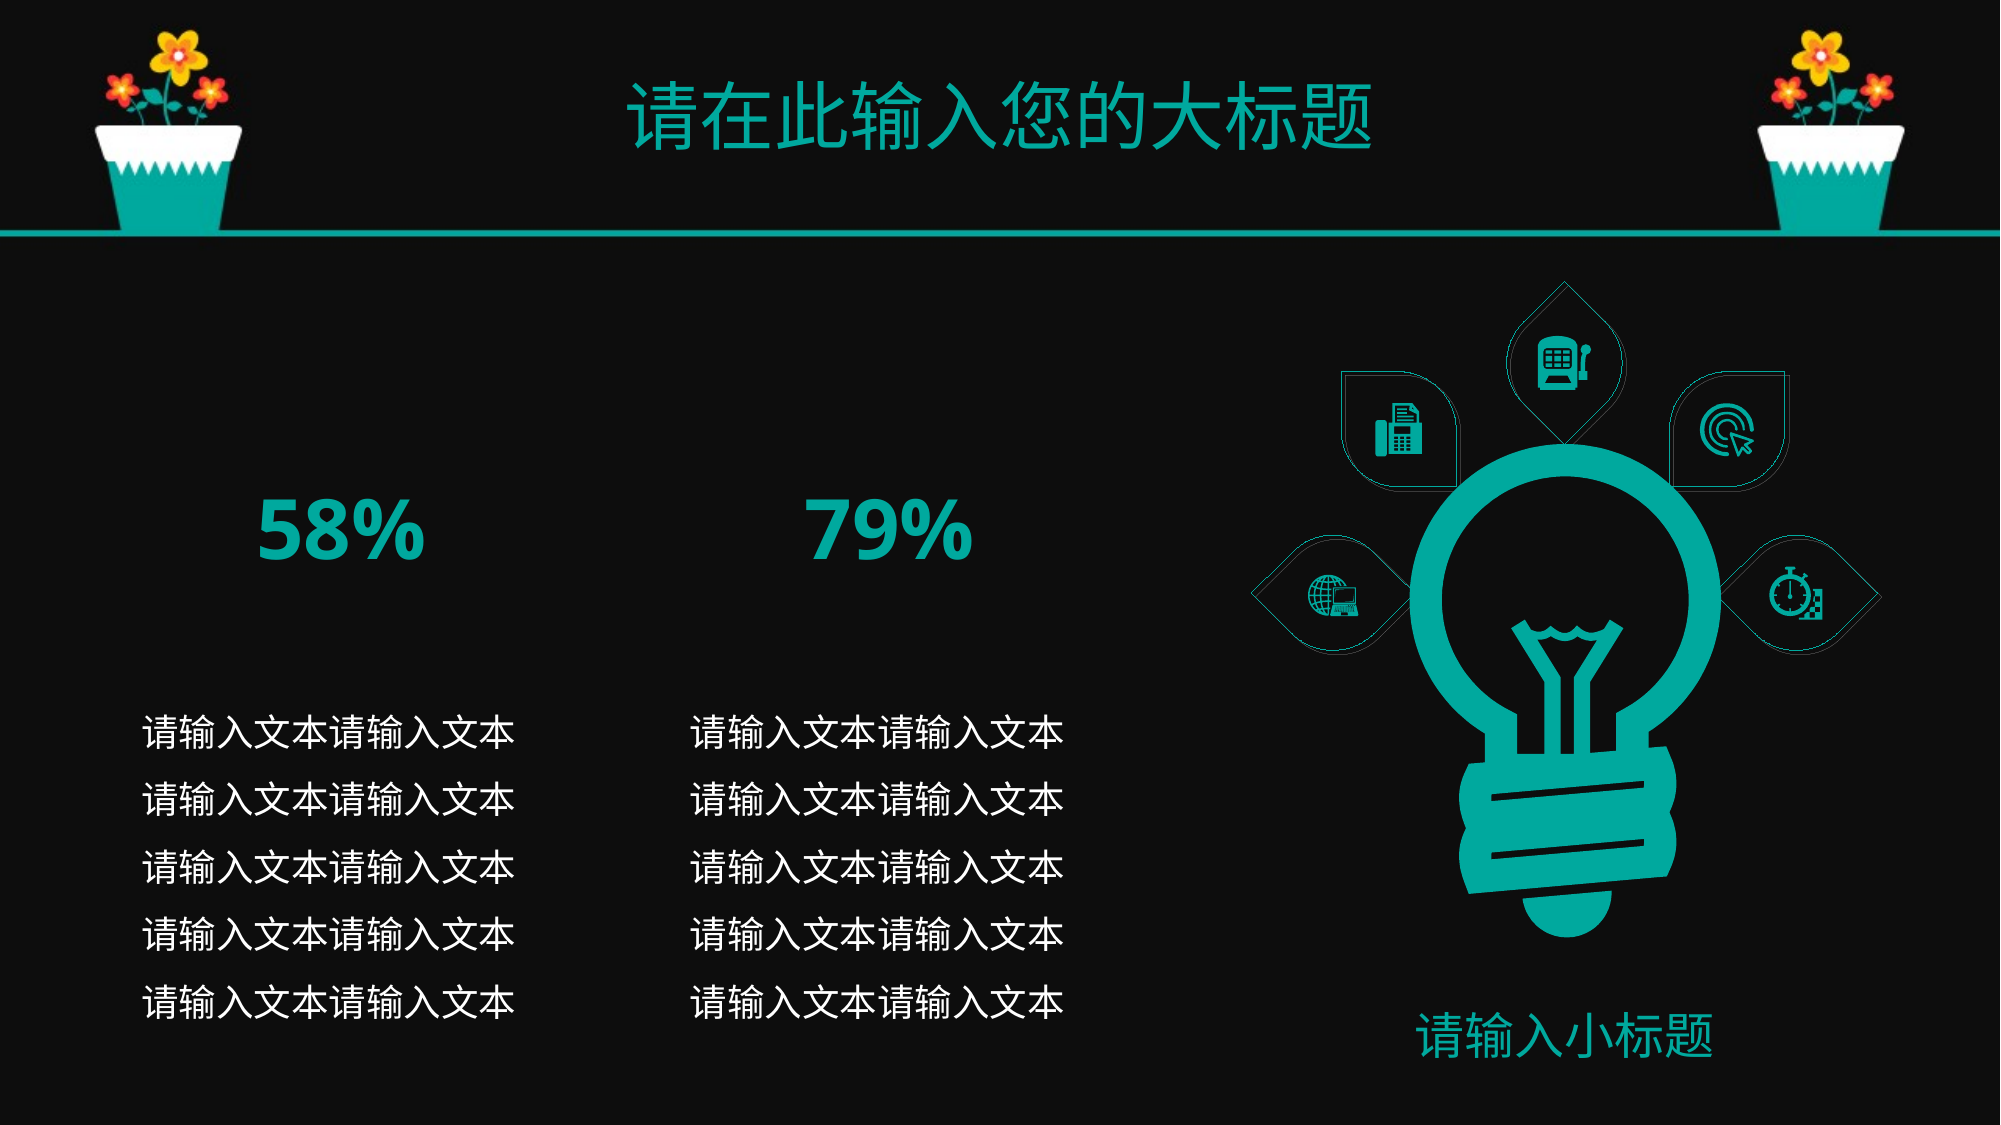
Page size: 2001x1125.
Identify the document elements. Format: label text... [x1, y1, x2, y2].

text_box [1341, 371, 1457, 487]
text_box [1506, 281, 1623, 444]
text_box [1388, 403, 1422, 454]
text_box [1308, 574, 1359, 617]
text_box [1798, 588, 1823, 620]
text_box [1375, 420, 1387, 457]
text_box 58% [241, 469, 442, 584]
text_box 请输入文本请输入文本请输入文本请输入文本请输入文本请输入文本请输入文本请输入文本请输入文本请输入文本 [674, 619, 1106, 1091]
text_box [1669, 371, 1785, 487]
picture [0, 0, 2000, 1125]
text_box 请输入文本请输入文本请输入文本请输入文本请输入文本请输入文本请输入文本请输入文本请输入文本请输入文本 [125, 619, 558, 1091]
text_box 79% [790, 469, 990, 584]
text_box [1537, 335, 1592, 390]
text_box [1699, 403, 1754, 457]
text_box [1409, 444, 1722, 894]
text_box [1522, 890, 1612, 938]
text_box [1721, 535, 1878, 651]
text_box 请输入小标题 [1193, 978, 1936, 1092]
title 请在此输入您的大标题 [179, 44, 1821, 198]
text_box [1251, 535, 1409, 651]
text_box [1769, 566, 1811, 617]
